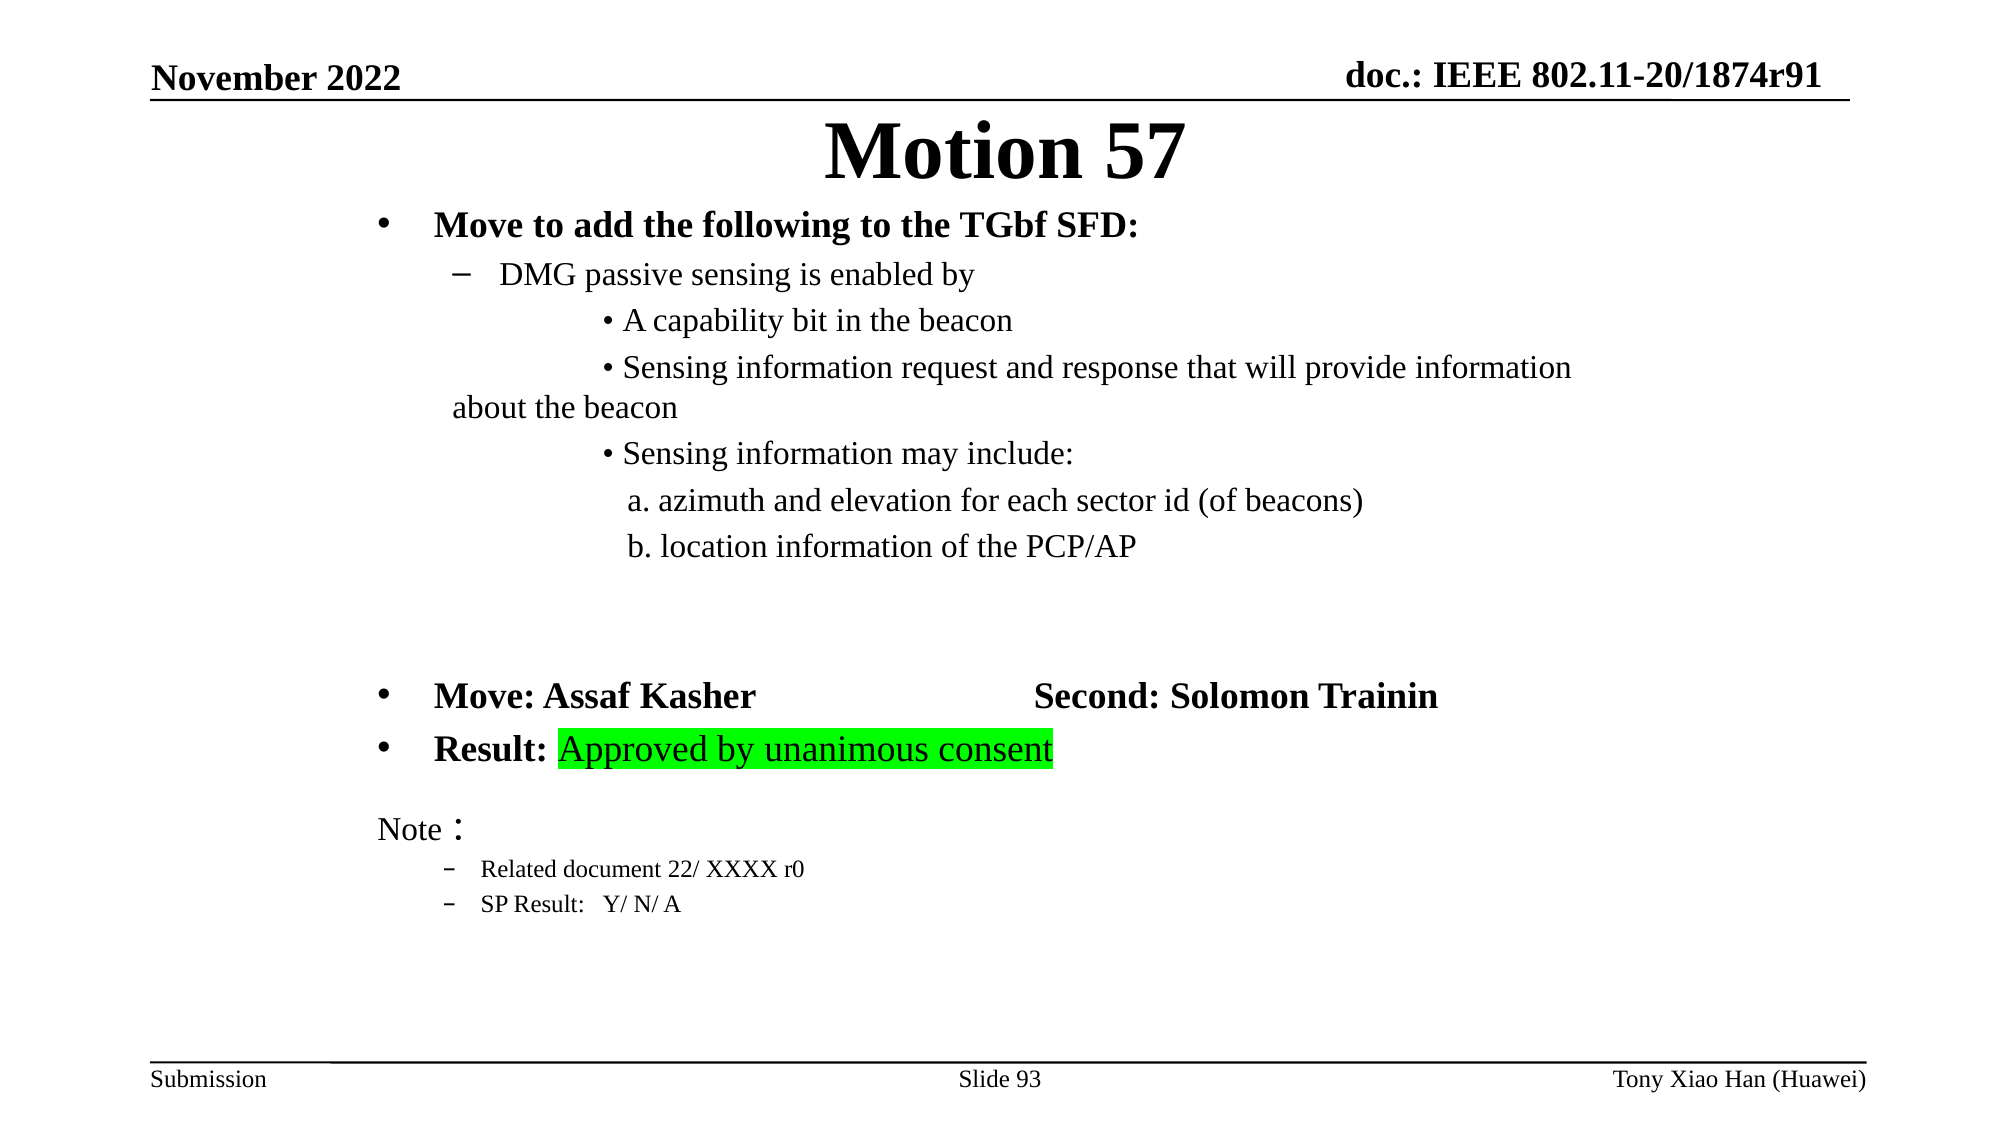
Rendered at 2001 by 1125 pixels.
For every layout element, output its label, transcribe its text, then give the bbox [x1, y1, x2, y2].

text_box Motion 57 [368, 87, 1644, 225]
text_box Move to add the following to the TGbf SFD: DMG passive sensing is enabled by • A capability bit in the beacon • Sensing information request and response that will provide information about the beacon • Sensing information may include: a. azimuth and elevation for each sector id (of beacons) b. location information of the PCP/AP Move: Assaf Kasher Second: Solomon Trainin Result: Approved by unanimous consent Note： Related document 22/ XXXX r0 SP Result: Y/ N/ A [362, 162, 1638, 850]
